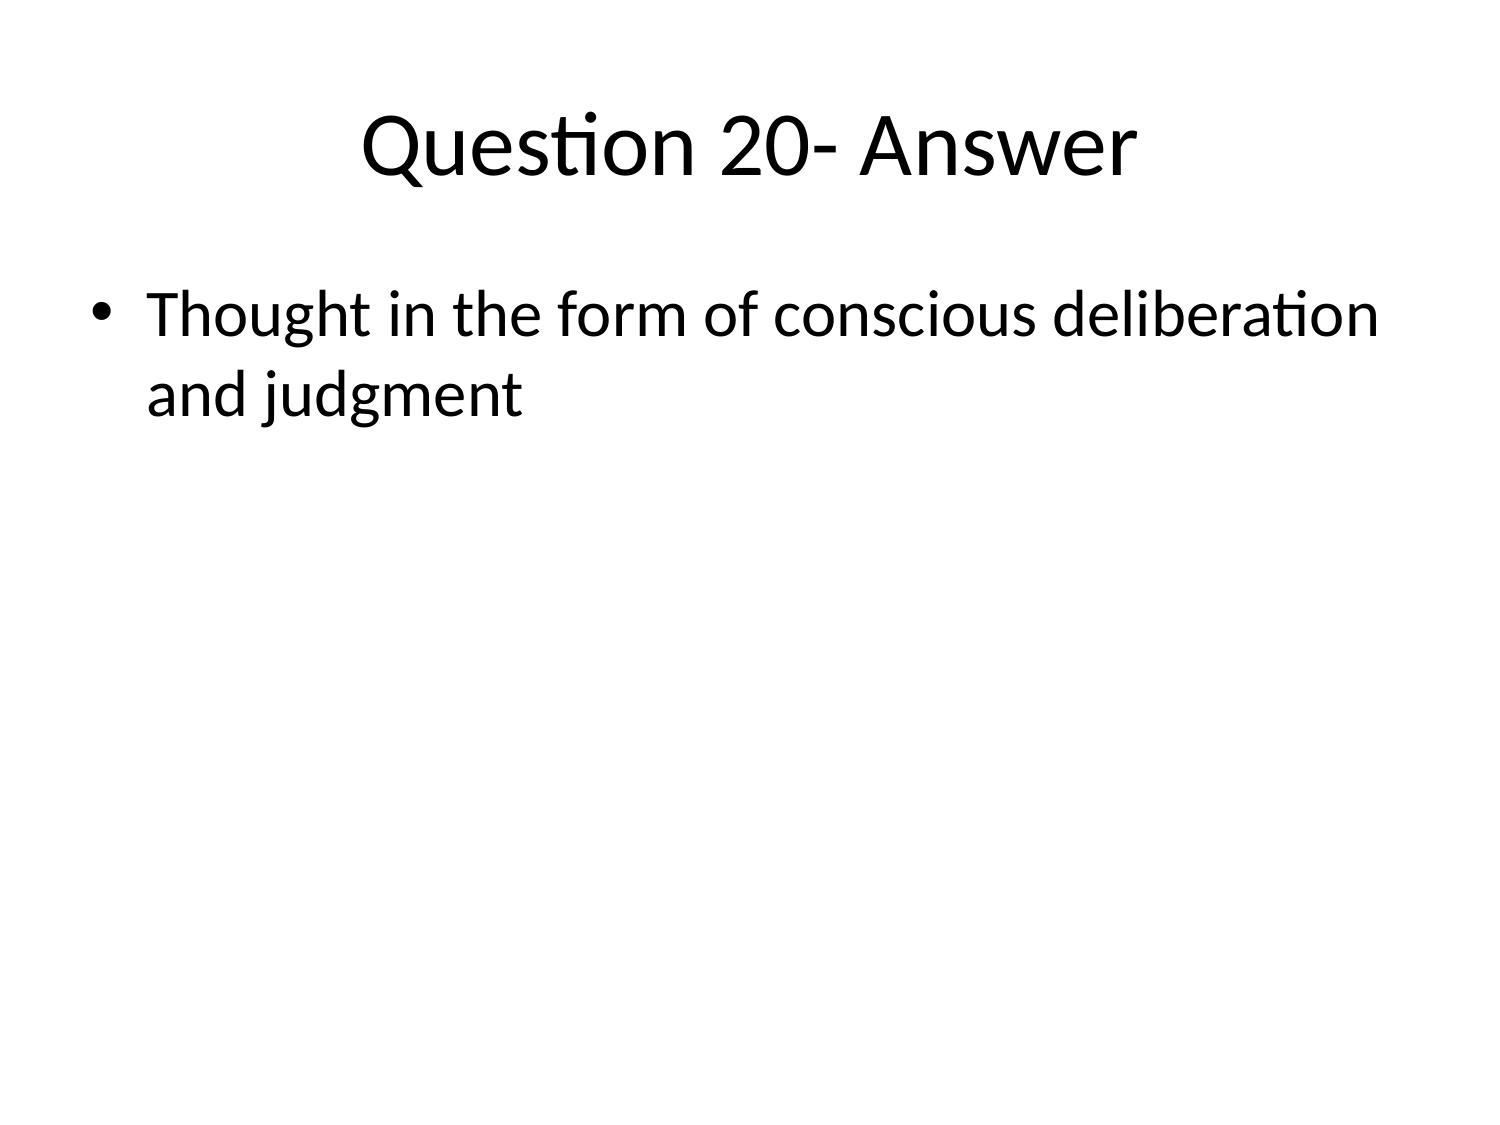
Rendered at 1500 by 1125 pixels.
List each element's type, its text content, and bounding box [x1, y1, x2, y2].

title Question 20- Answer [75, 45, 1425, 233]
list Thought in the form of conscious deliberation and judgment [75, 262, 1425, 1005]
